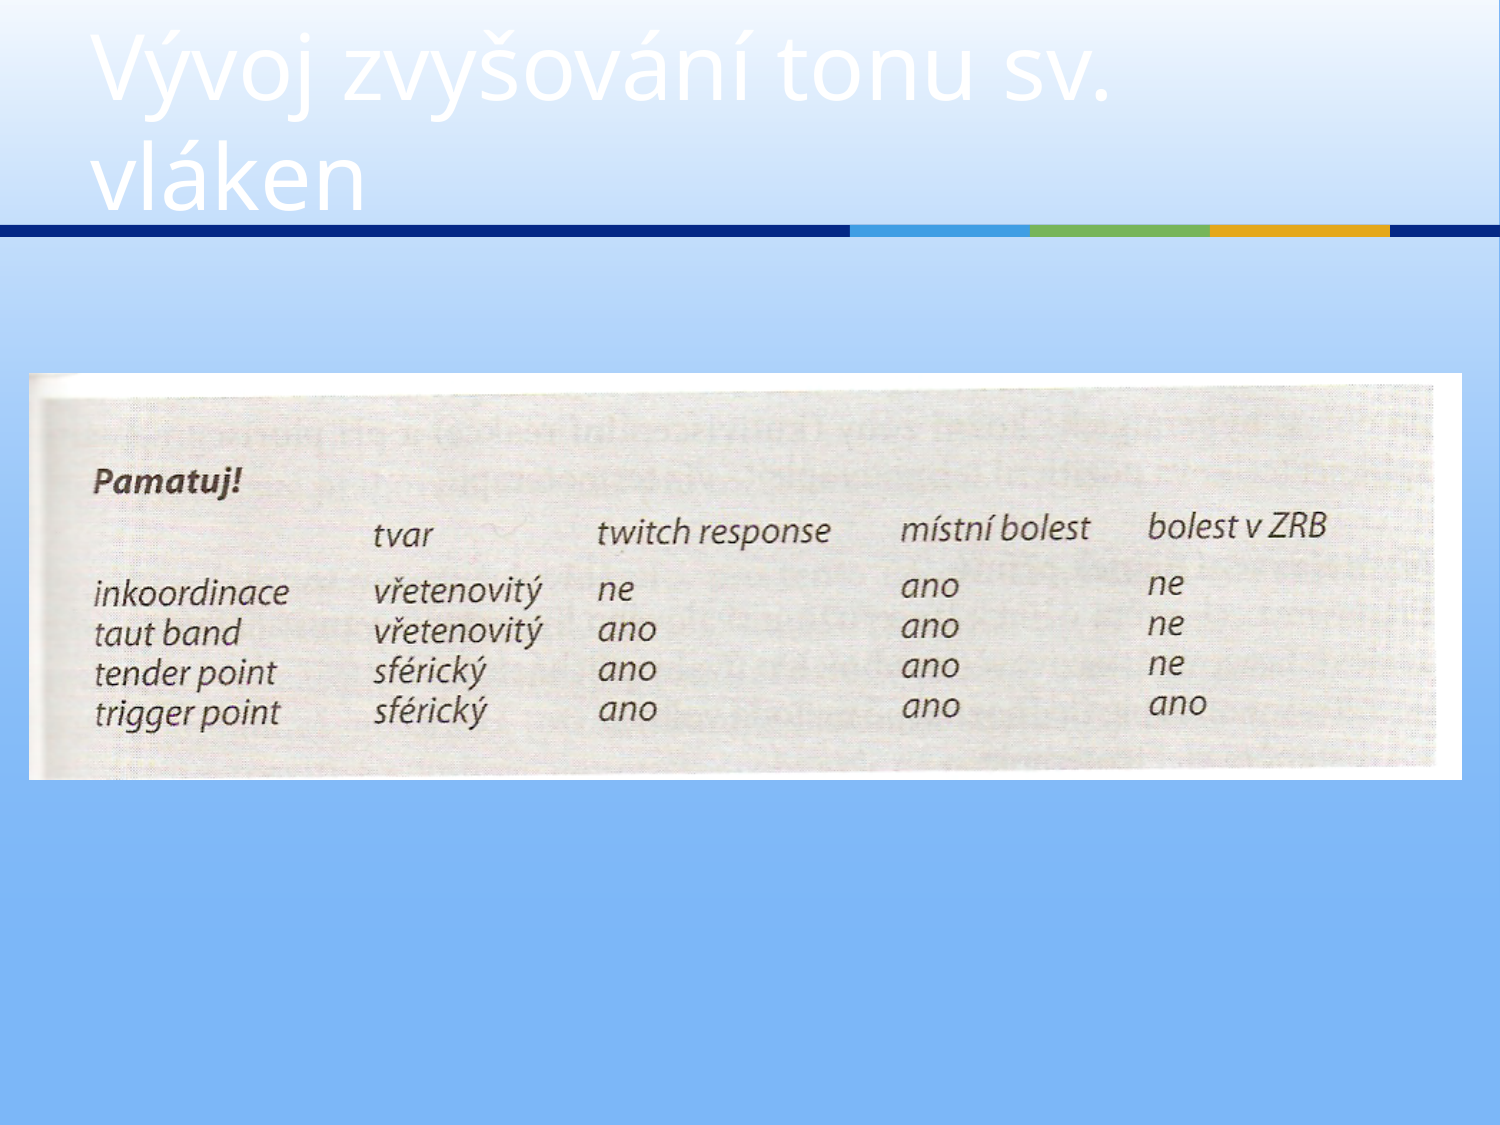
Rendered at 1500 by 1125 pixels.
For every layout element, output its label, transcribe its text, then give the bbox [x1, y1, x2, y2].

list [28, 372, 1462, 780]
title Vývoj zvyšování tonu sv. vláken [75, 24, 1425, 213]
